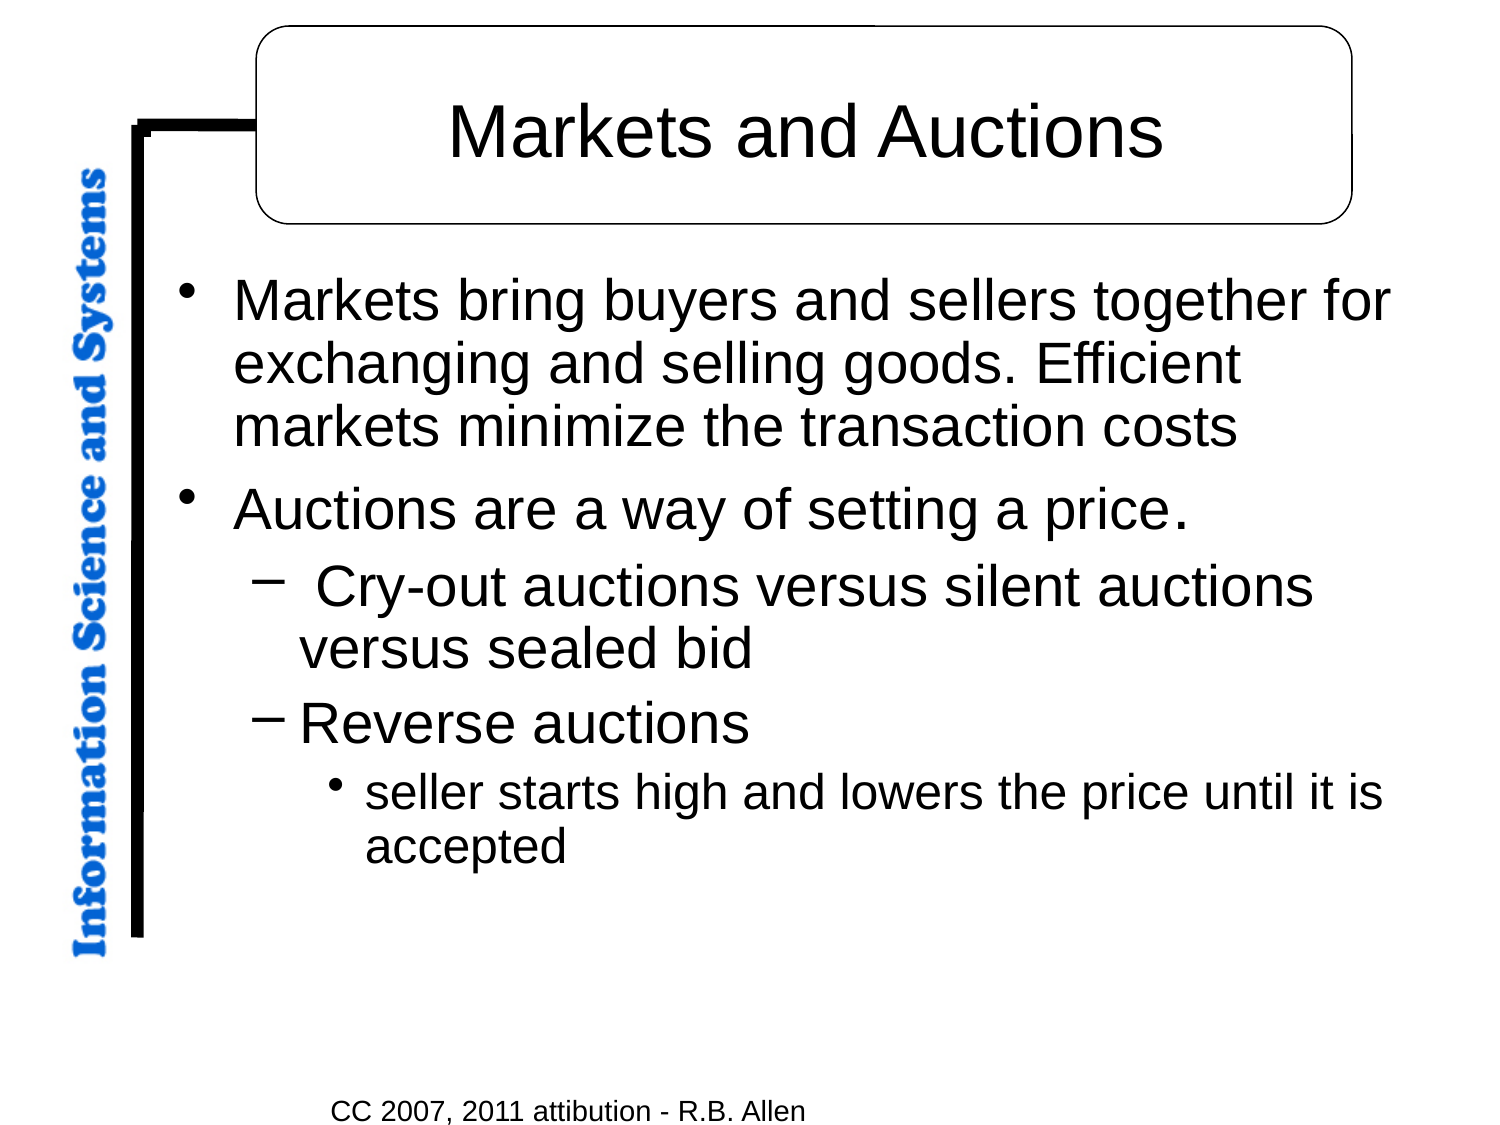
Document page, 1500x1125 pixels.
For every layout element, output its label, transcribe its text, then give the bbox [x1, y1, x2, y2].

footer CC 2007, 2011 attibution - R.B. Allen [149, 1084, 988, 1125]
title Markets and Auctions [300, 75, 1313, 205]
picture [50, 137, 157, 996]
list Markets bring buyers and sellers together for exchanging and selling goods. Efficient markets minimize the transaction costs Auctions are a way of setting a price. Cry-out auctions versus silent auctions versus sealed bid Reverse auctions seller starts high and lowers the price until it is accepted [162, 262, 1475, 1063]
